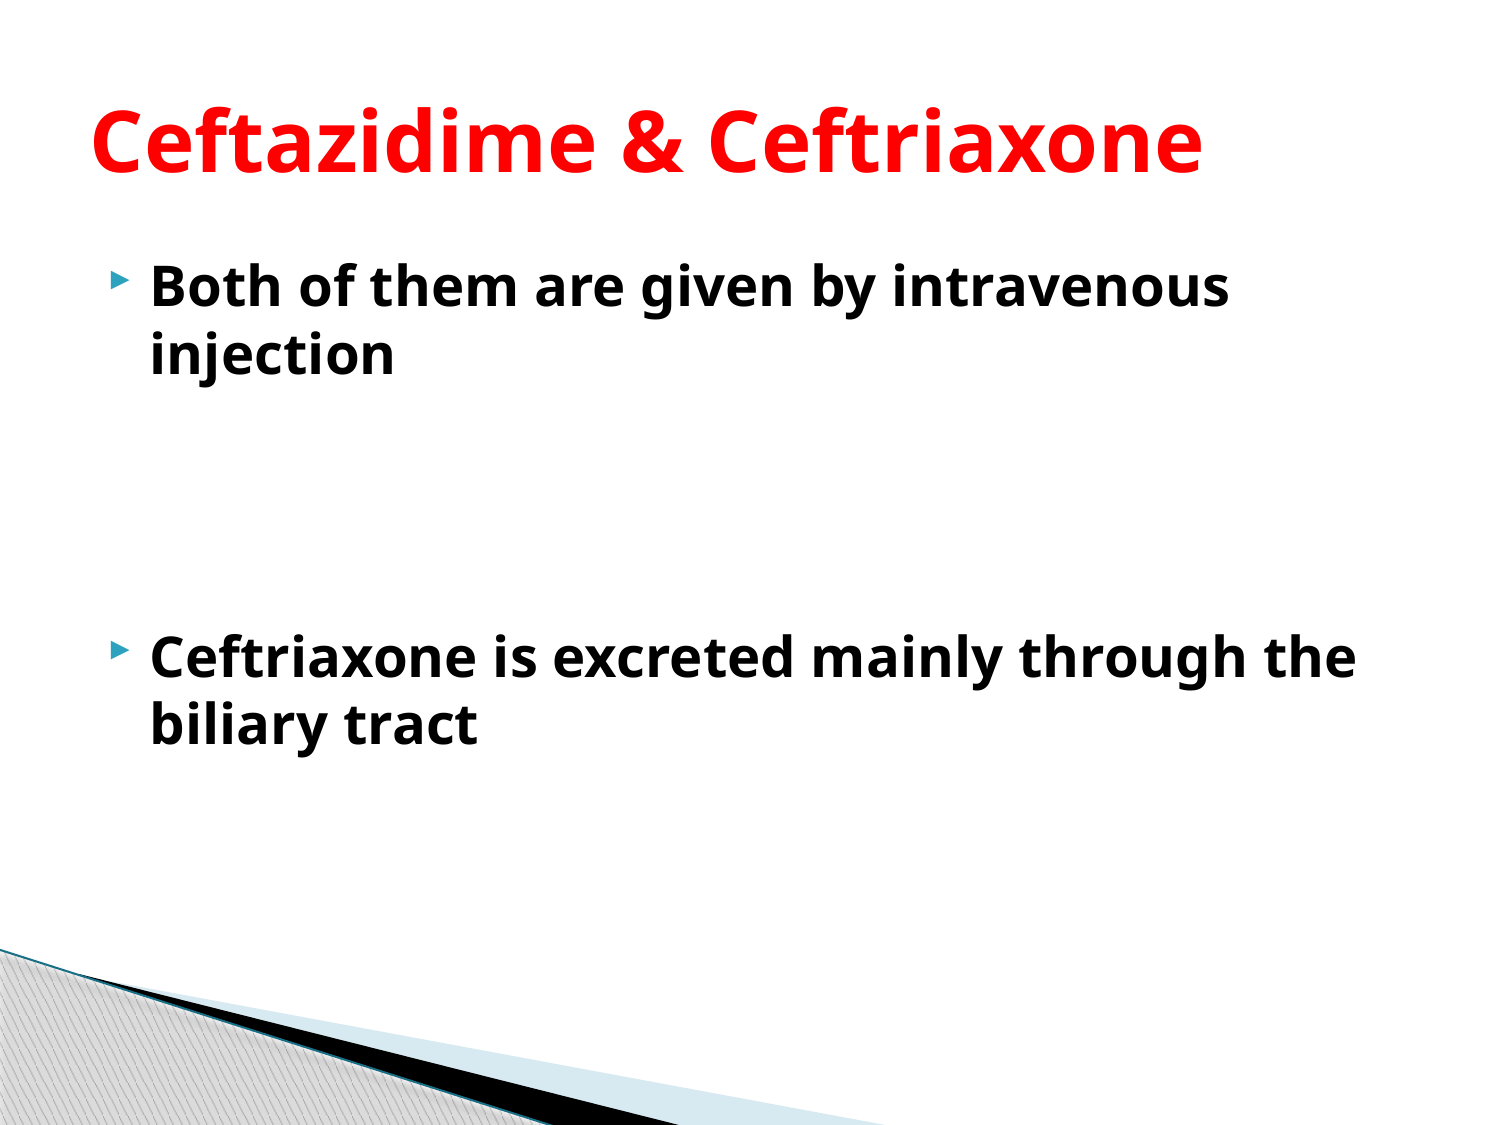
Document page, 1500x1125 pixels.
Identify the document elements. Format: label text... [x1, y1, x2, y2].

list Both of them are given by intravenous injection Ceftriaxone is excreted mainly through the biliary tract [75, 243, 1425, 986]
title Ceftazidime & Ceftriaxone [75, 45, 1425, 233]
